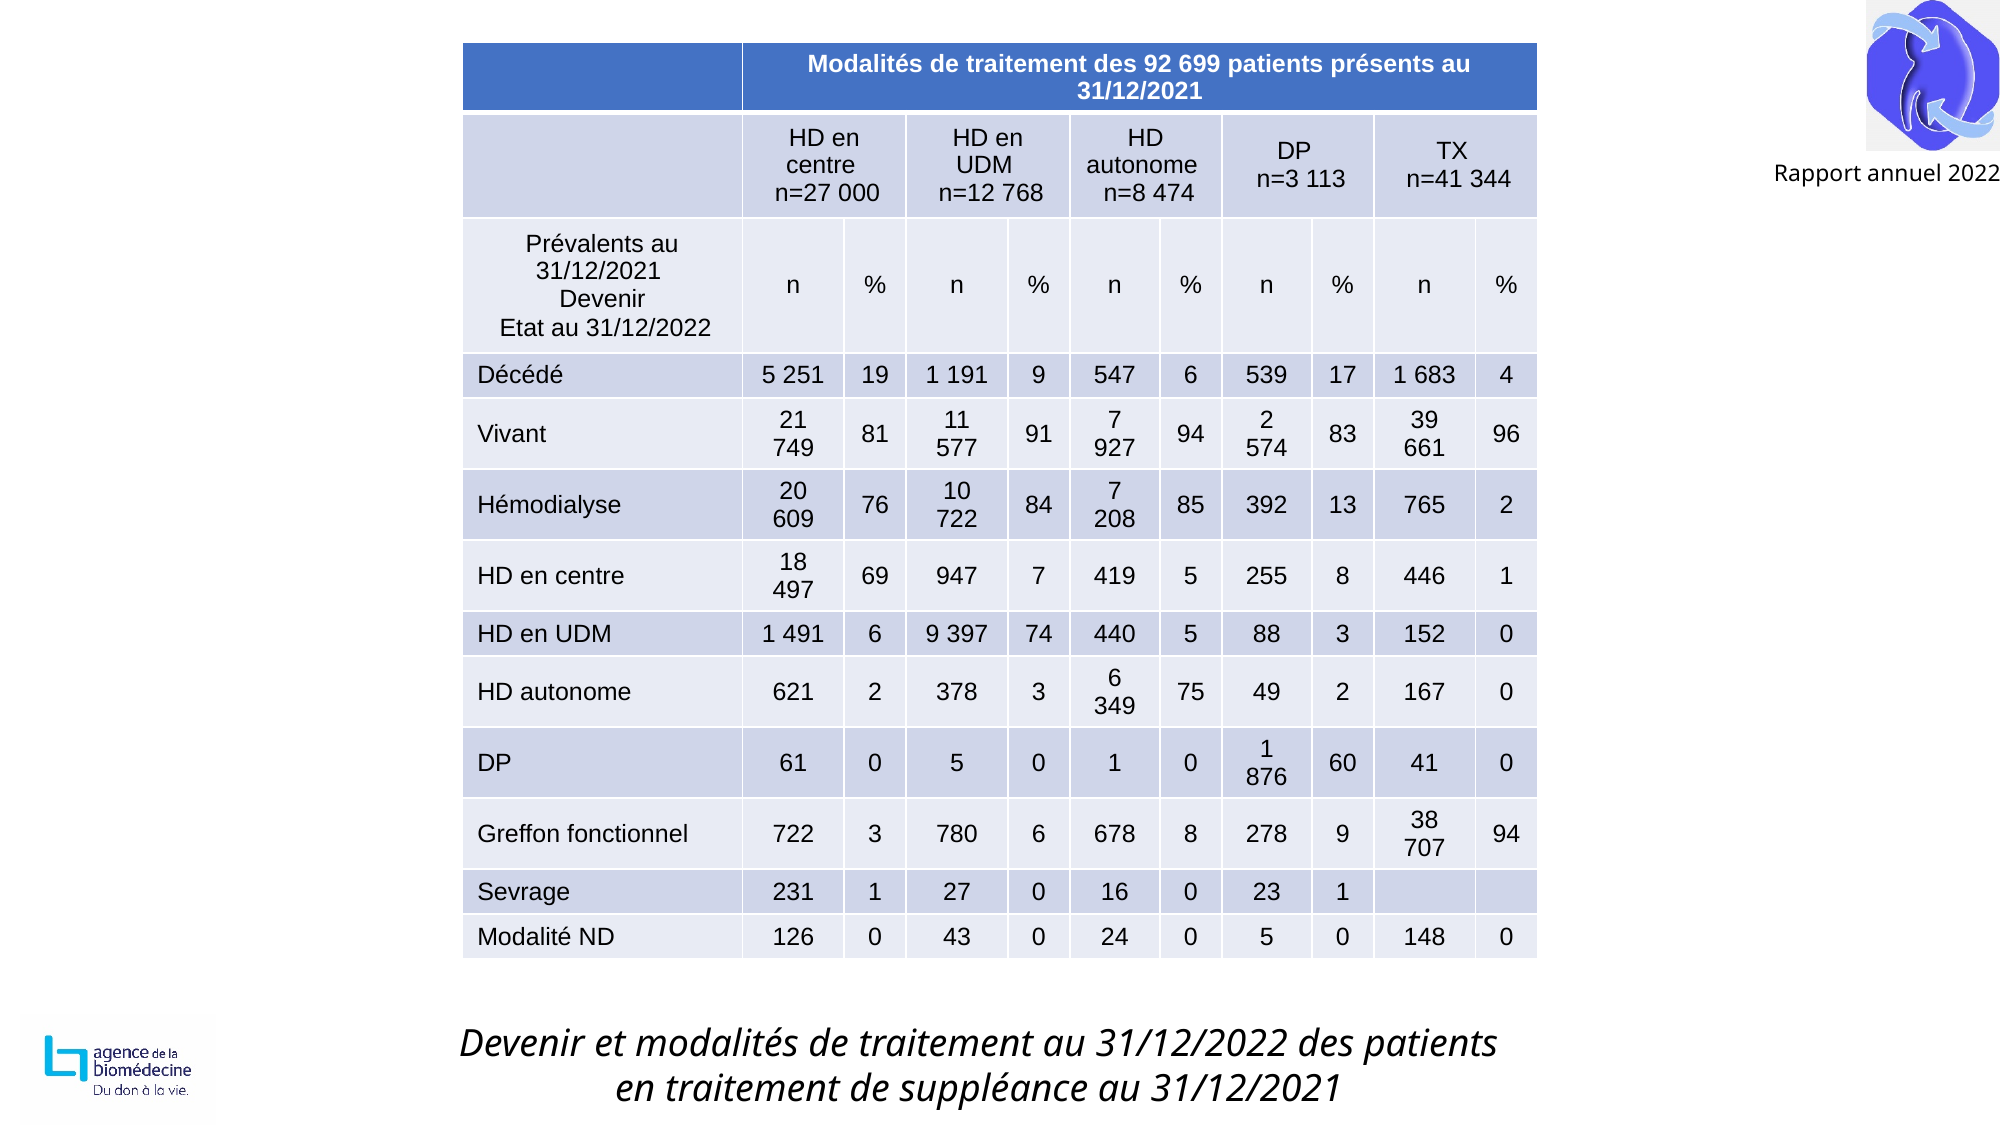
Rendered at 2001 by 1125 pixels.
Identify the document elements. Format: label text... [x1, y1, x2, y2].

table_cell 0 [1476, 612, 1537, 655]
table_cell 2 [845, 657, 905, 726]
table_cell 0 [1476, 915, 1537, 958]
table_header [463, 43, 742, 110]
table_cell 38 707 [1375, 799, 1475, 868]
table_cell 8 [1161, 799, 1221, 868]
table_cell 6 [1161, 354, 1221, 397]
table_cell 126 [743, 915, 843, 958]
table_cell % [1476, 219, 1537, 352]
table_cell 148 [1375, 915, 1475, 958]
table_cell 167 [1375, 657, 1475, 726]
table_cell 1 683 [1375, 354, 1475, 397]
table_cell 10 722 [907, 470, 1007, 539]
table_cell 49 [1223, 657, 1311, 726]
table_cell n [1071, 219, 1159, 352]
table_cell Sevrage [463, 870, 742, 913]
table_cell 9 397 [907, 612, 1007, 655]
table_cell 1 [845, 870, 905, 913]
table_cell [463, 115, 742, 217]
table_cell 278 [1223, 799, 1311, 868]
table_cell 17 [1313, 354, 1373, 397]
table_cell 13 [1313, 470, 1373, 539]
table_cell 61 [743, 728, 843, 797]
table_cell 539 [1223, 354, 1311, 397]
table_cell 9 [1313, 799, 1373, 868]
table_cell 20 609 [743, 470, 843, 539]
table_cell 39 661 [1375, 399, 1475, 468]
table_cell n [1223, 219, 1311, 352]
table_cell 23 [1223, 870, 1311, 913]
table_cell 43 [907, 915, 1007, 958]
table_cell 83 [1313, 399, 1373, 468]
picture [20, 1014, 216, 1125]
table_cell % [845, 219, 905, 352]
table_cell HD en UDM [463, 612, 742, 655]
table_cell 1 [1071, 728, 1159, 797]
table_cell Prévalents au 31/12/2021 Devenir Etat au 31/12/2022 [463, 219, 742, 352]
table_cell 7 [1009, 541, 1069, 610]
table_cell Décédé [463, 354, 742, 397]
table_cell [1476, 870, 1537, 913]
table_cell 85 [1161, 470, 1221, 539]
table_cell 0 [845, 728, 905, 797]
table_cell 780 [907, 799, 1007, 868]
table_cell 0 [1009, 915, 1069, 958]
text_box Devenir et modalités de traitement au 31/12/2022 des patients en traitement de suppléance au 31/12/2021 [375, 1011, 1540, 1117]
table_cell 1 191 [907, 354, 1007, 397]
table_cell HD en centre n=27 000 [743, 115, 905, 217]
table_cell TX n=41 344 [1375, 115, 1537, 217]
table_cell 1 [1476, 541, 1537, 610]
table_cell 27 [907, 870, 1007, 913]
table_cell 8 [1313, 541, 1373, 610]
table_cell n [1375, 219, 1475, 352]
table_cell 0 [1313, 915, 1373, 958]
table_cell 1 [1313, 870, 1373, 913]
table_cell 60 [1313, 728, 1373, 797]
table_cell % [1161, 219, 1221, 352]
table_cell 378 [907, 657, 1007, 726]
table_cell 4 [1476, 354, 1537, 397]
table_cell HD en centre [463, 541, 742, 610]
table_cell 94 [1161, 399, 1221, 468]
table_cell 5 [1223, 915, 1311, 958]
table_cell DP n=3 113 [1223, 115, 1373, 217]
picture [1866, 0, 2000, 151]
table_cell 255 [1223, 541, 1311, 610]
table_cell 621 [743, 657, 843, 726]
table_cell 0 [1161, 728, 1221, 797]
table_cell 88 [1223, 612, 1311, 655]
table_cell 3 [845, 799, 905, 868]
table_cell 11 577 [907, 399, 1007, 468]
table_cell 5 [1161, 541, 1221, 610]
table_cell 2 [1476, 470, 1537, 539]
table_cell 96 [1476, 399, 1537, 468]
table_cell 0 [1161, 870, 1221, 913]
table_cell Vivant [463, 399, 742, 468]
table_cell 5 251 [743, 354, 843, 397]
table_cell 1 876 [1223, 728, 1311, 797]
table_cell n [743, 219, 843, 352]
table_cell 392 [1223, 470, 1311, 539]
table_cell 6 [1009, 799, 1069, 868]
table_cell 19 [845, 354, 905, 397]
table_cell 7 208 [1071, 470, 1159, 539]
table_cell 5 [907, 728, 1007, 797]
table_cell 3 [1009, 657, 1069, 726]
table_cell 16 [1071, 870, 1159, 913]
table_cell Modalité ND [463, 915, 742, 958]
table_cell 231 [743, 870, 843, 913]
table_cell 2 574 [1223, 399, 1311, 468]
table_cell HD en UDM n=12 768 [907, 115, 1069, 217]
table_cell 446 [1375, 541, 1475, 610]
table_cell 765 [1375, 470, 1475, 539]
table_cell 74 [1009, 612, 1069, 655]
table_cell HD autonome [463, 657, 742, 726]
table_cell 94 [1476, 799, 1537, 868]
table_cell 0 [1476, 657, 1537, 726]
table_header Modalités de traitement des 92 699 patients présents au 31/12/2021 [743, 43, 1537, 110]
table_cell 84 [1009, 470, 1069, 539]
table_cell 69 [845, 541, 905, 610]
table_cell 0 [845, 915, 905, 958]
table_cell 547 [1071, 354, 1159, 397]
table_cell [1375, 870, 1475, 913]
table_cell 9 [1009, 354, 1069, 397]
table_cell 24 [1071, 915, 1159, 958]
table_cell % [1313, 219, 1373, 352]
table_cell 6 349 [1071, 657, 1159, 726]
table_cell DP [463, 728, 742, 797]
table_cell 1 491 [743, 612, 843, 655]
table_cell 440 [1071, 612, 1159, 655]
table_cell Hémodialyse [463, 470, 742, 539]
table_cell 0 [1161, 915, 1221, 958]
table_cell n [907, 219, 1007, 352]
table_cell % [1009, 219, 1069, 352]
table_cell 0 [1009, 870, 1069, 913]
table_cell HD autonome n=8 474 [1071, 115, 1221, 217]
table_cell 81 [845, 399, 905, 468]
table_cell Greffon fonctionnel [463, 799, 742, 868]
table_cell 6 [845, 612, 905, 655]
table_cell 91 [1009, 399, 1069, 468]
table_cell 7 927 [1071, 399, 1159, 468]
table_cell 419 [1071, 541, 1159, 610]
table_cell 3 [1313, 612, 1373, 655]
table_cell 0 [1009, 728, 1069, 797]
table_cell 75 [1161, 657, 1221, 726]
table_cell 947 [907, 541, 1007, 610]
table_cell 2 [1313, 657, 1373, 726]
table_cell 21 749 [743, 399, 843, 468]
table_cell 18 497 [743, 541, 843, 610]
table_cell 76 [845, 470, 905, 539]
table_cell 5 [1161, 612, 1221, 655]
table_cell 41 [1375, 728, 1475, 797]
table_cell 678 [1071, 799, 1159, 868]
table_cell 152 [1375, 612, 1475, 655]
table_cell 0 [1476, 728, 1537, 797]
table_cell 722 [743, 799, 843, 868]
